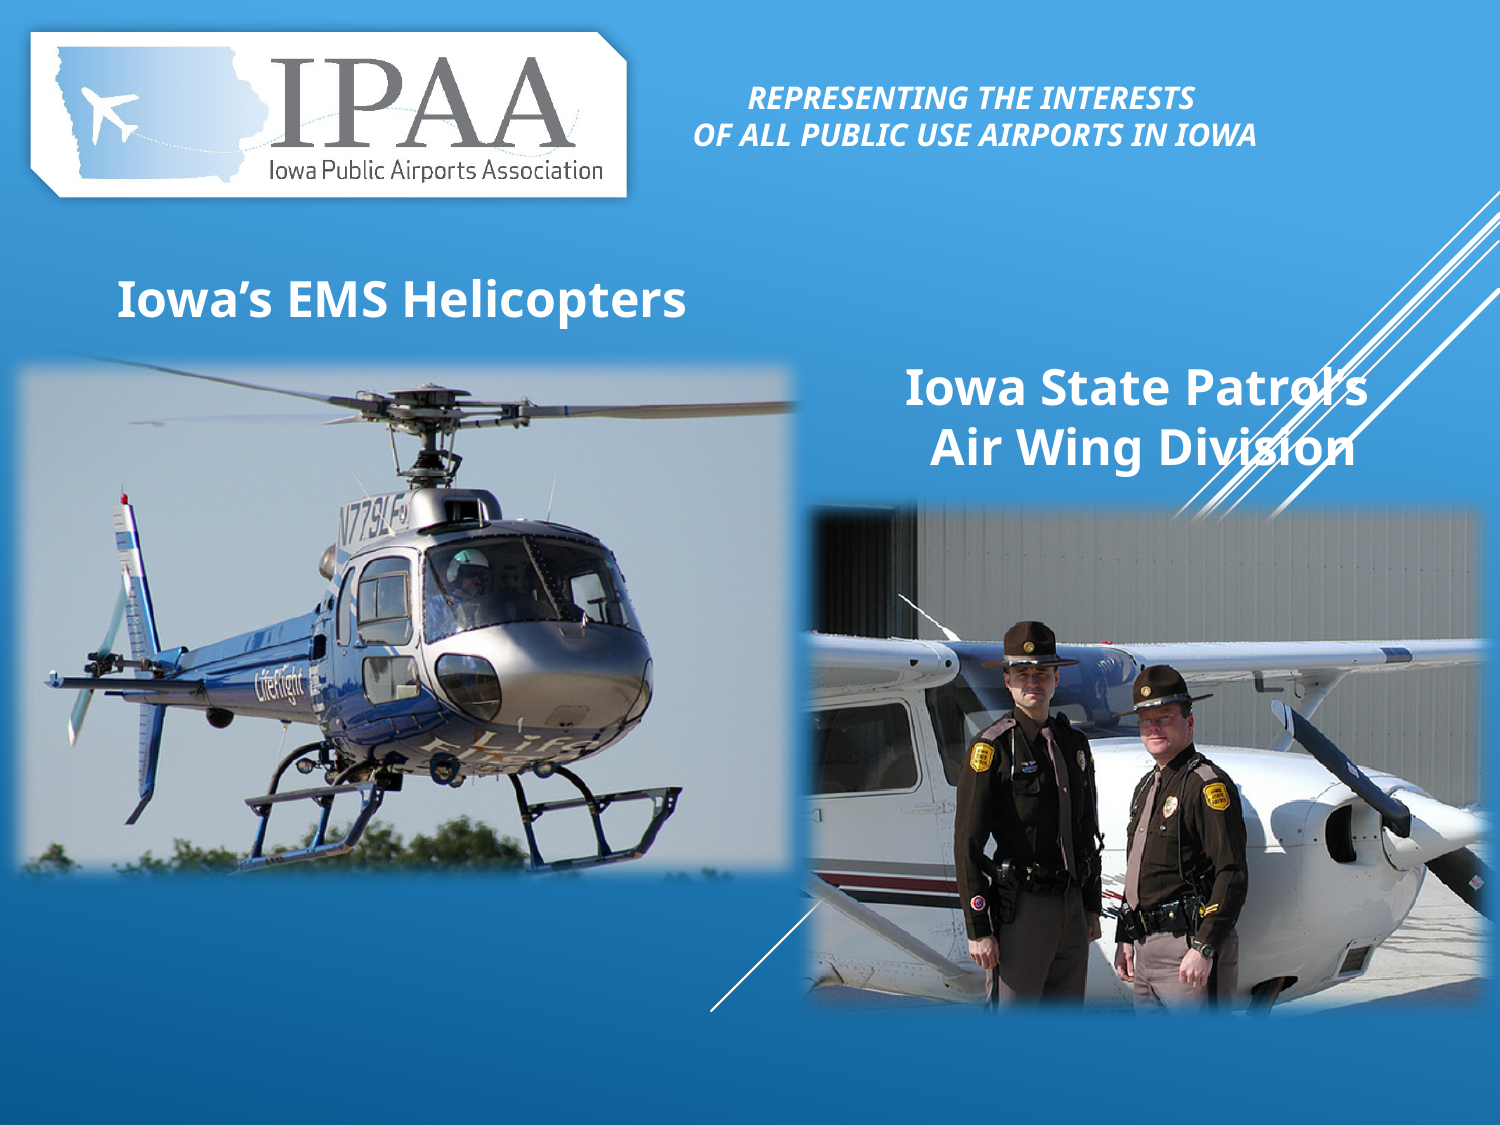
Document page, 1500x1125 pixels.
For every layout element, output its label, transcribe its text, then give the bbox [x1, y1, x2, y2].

text_box Representing the interests of all public use airports in Iowa [669, 68, 1282, 161]
picture [37, 39, 620, 191]
text_box Iowa State Patrol’s Air Wing Division [890, 347, 1398, 483]
text_box Iowa’s EMS Helicopters [102, 260, 702, 335]
picture [0, 347, 1500, 1022]
